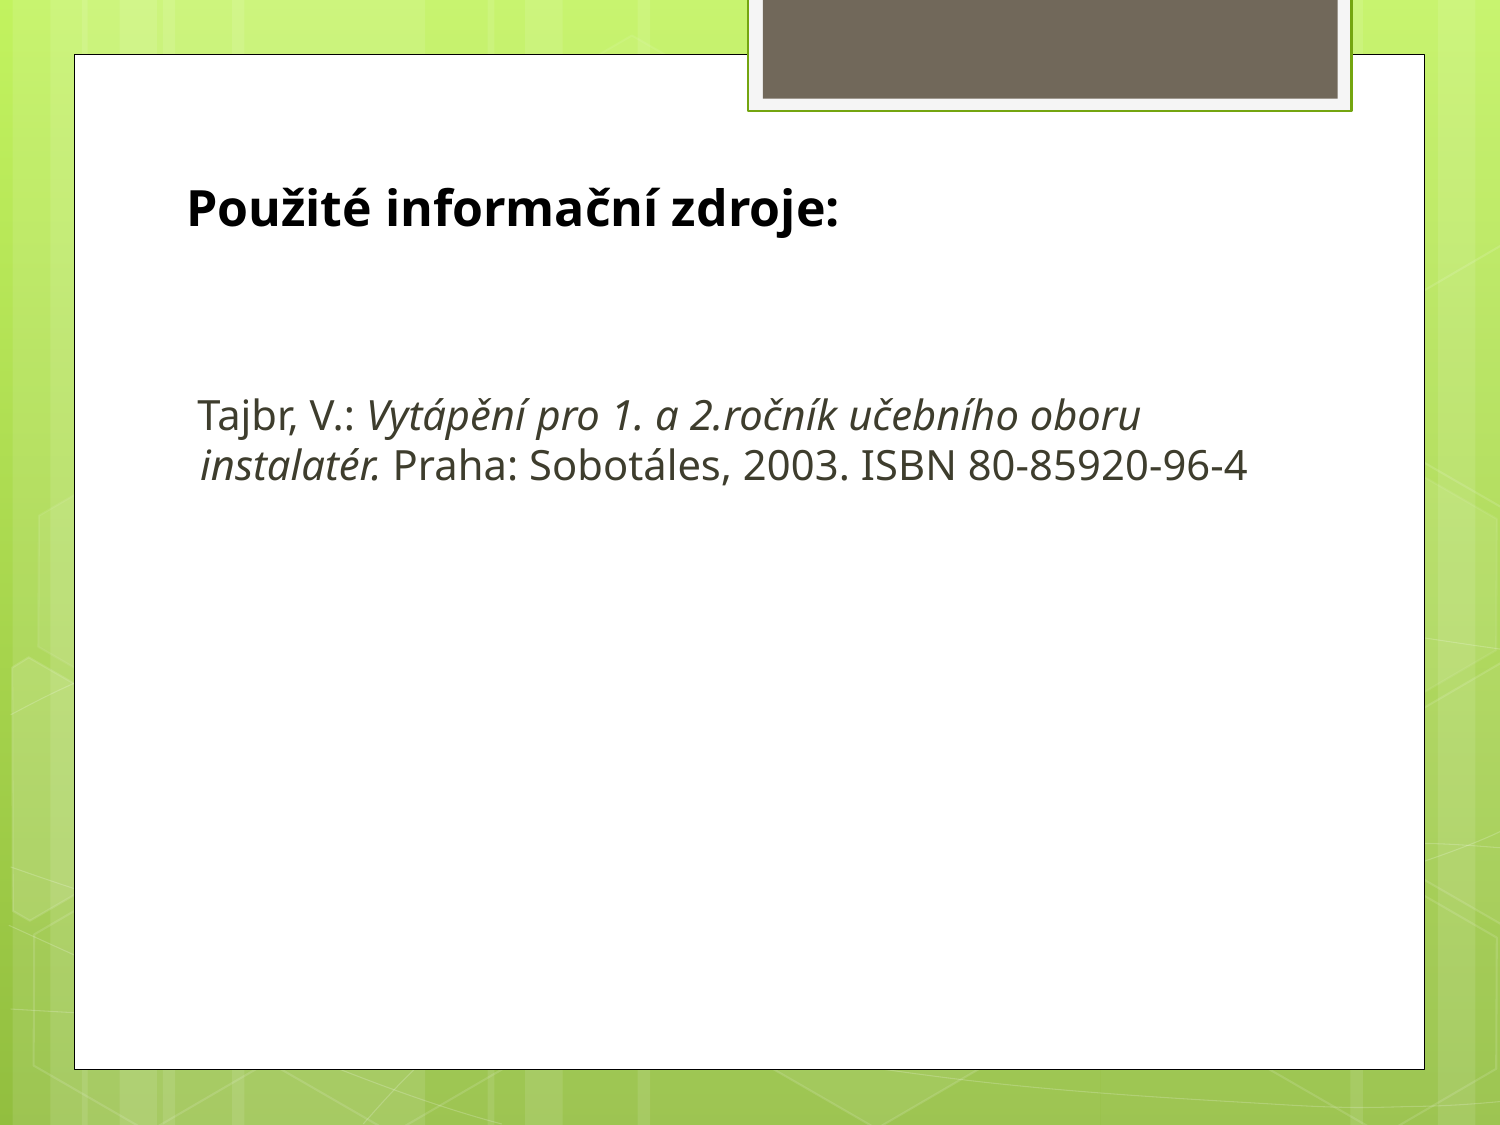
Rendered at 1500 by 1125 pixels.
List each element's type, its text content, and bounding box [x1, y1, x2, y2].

title Použité informační zdroje: [171, 137, 1324, 244]
list Tajbr, V.: Vytápění pro 1. a 2.ročník učebního oboru instalatér. Praha: Sobotáles, 2003. ISBN 80-85920-96-4 [171, 381, 1283, 957]
